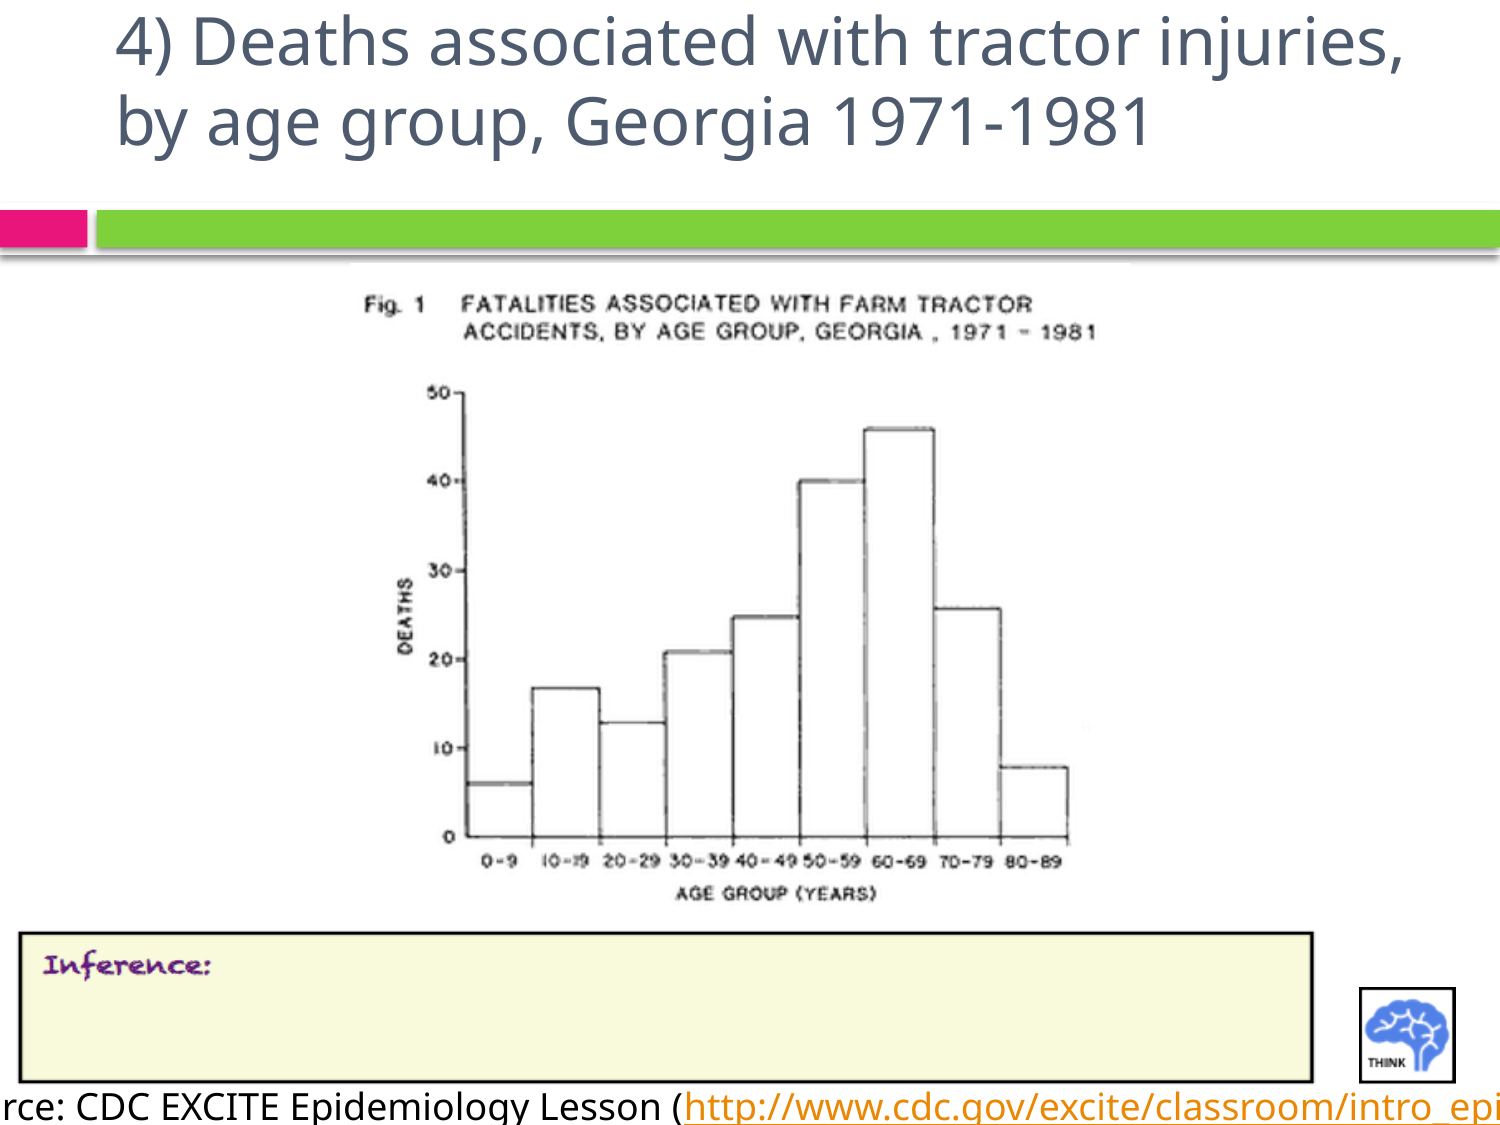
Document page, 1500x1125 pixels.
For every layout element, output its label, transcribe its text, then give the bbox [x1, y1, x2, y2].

title 4) Deaths associated with tractor injuries, by age group, Georgia 1971-1981 [100, 37, 1438, 200]
picture [1358, 987, 1457, 1089]
picture [12, 263, 1321, 1089]
text_box Source: CDC EXCITE Epidemiology Lesson (http://www.cdc.gov/excite/classroom/intro_epi.htm) [0, 1075, 1500, 1125]
